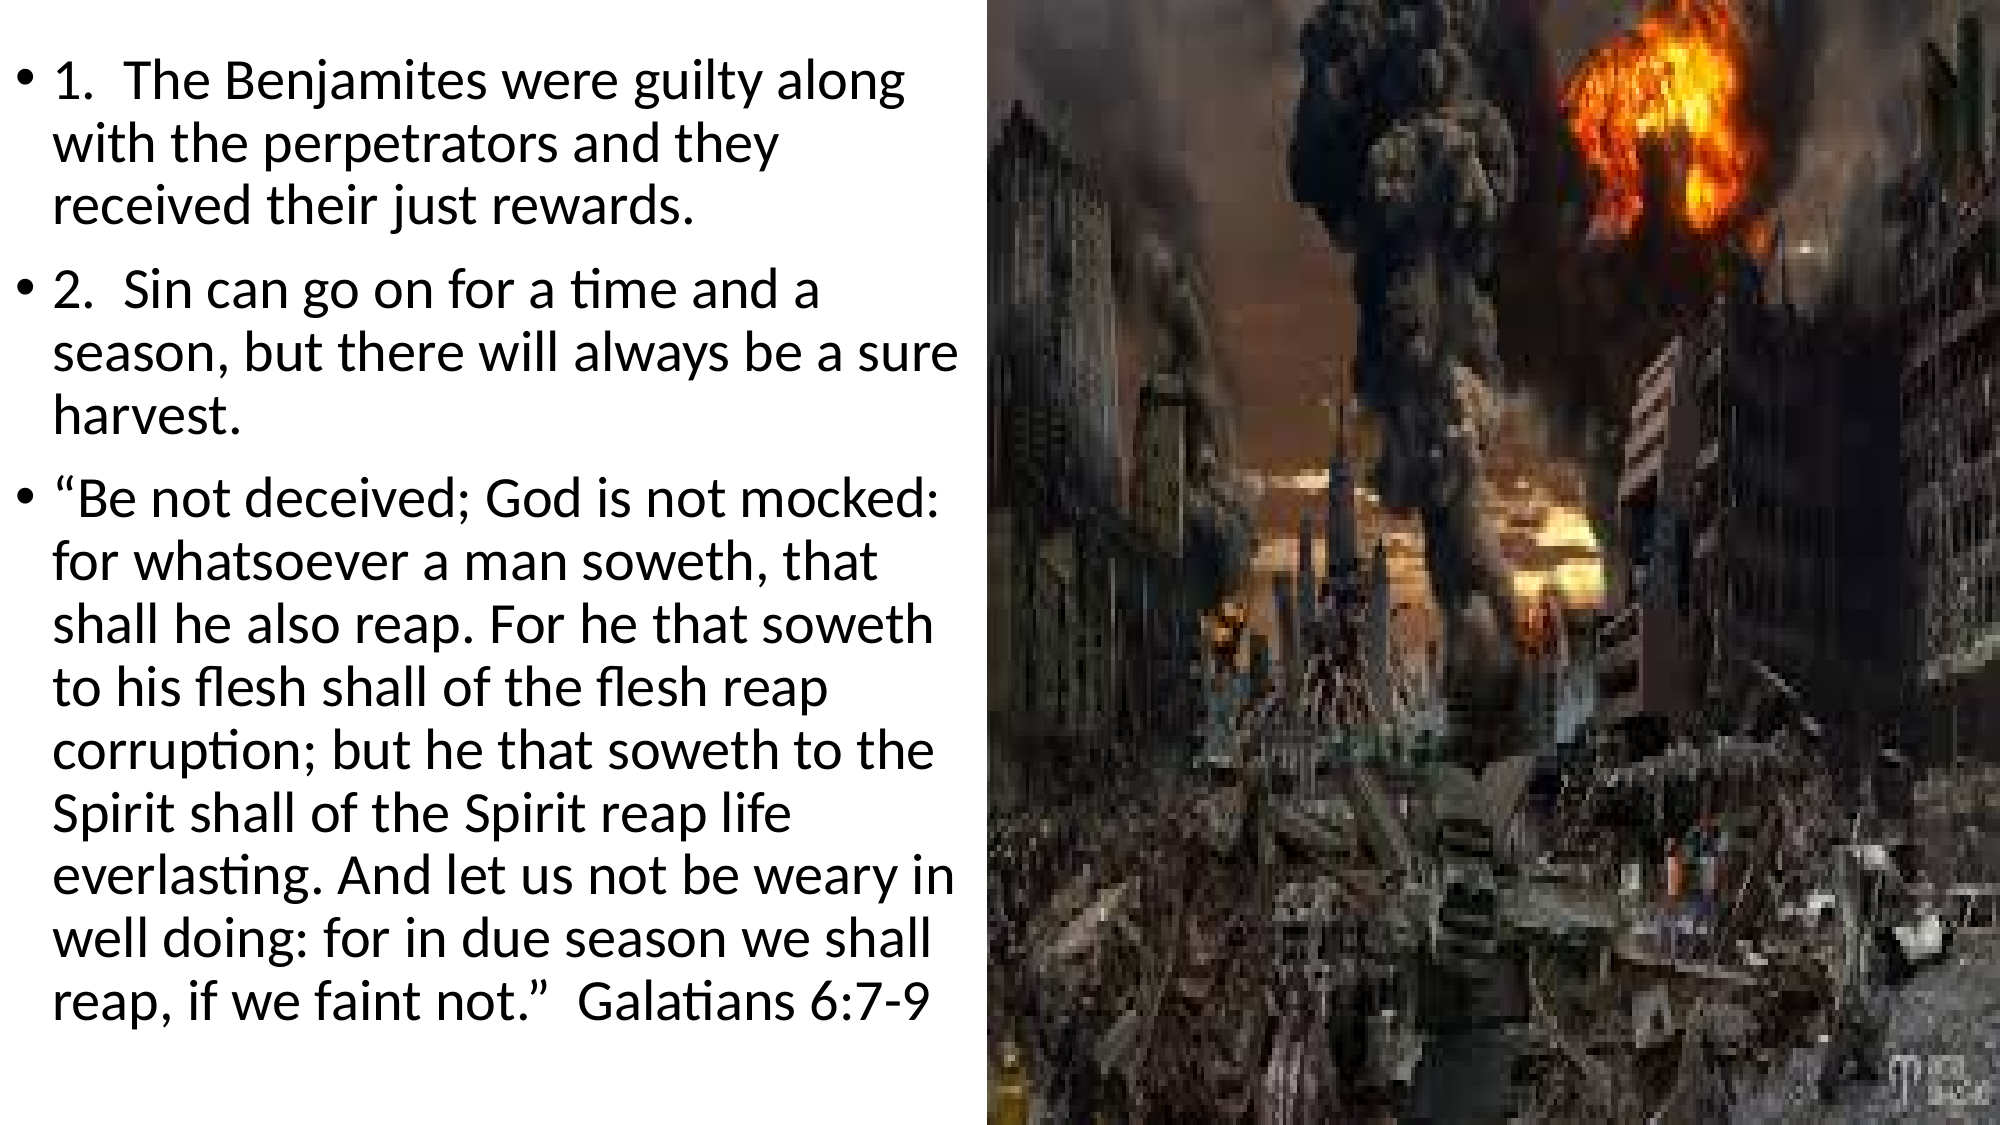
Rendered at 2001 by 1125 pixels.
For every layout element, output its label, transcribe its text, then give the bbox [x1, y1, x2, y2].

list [987, 0, 2000, 1125]
list 1. The Benjamites were guilty along with the perpetrators and they received their just rewards. 2. Sin can go on for a time and a season, but there will always be a sure harvest. “Be not deceived; God is not mocked: for whatsoever a man soweth, that shall he also reap. For he that soweth to his flesh shall of the flesh reap corruption; but he that soweth to the Spirit shall of the Spirit reap life everlasting. And let us not be weary in well doing: for in due season we shall reap, if we faint not.” Galatians 6:7-9 [0, 41, 987, 1125]
